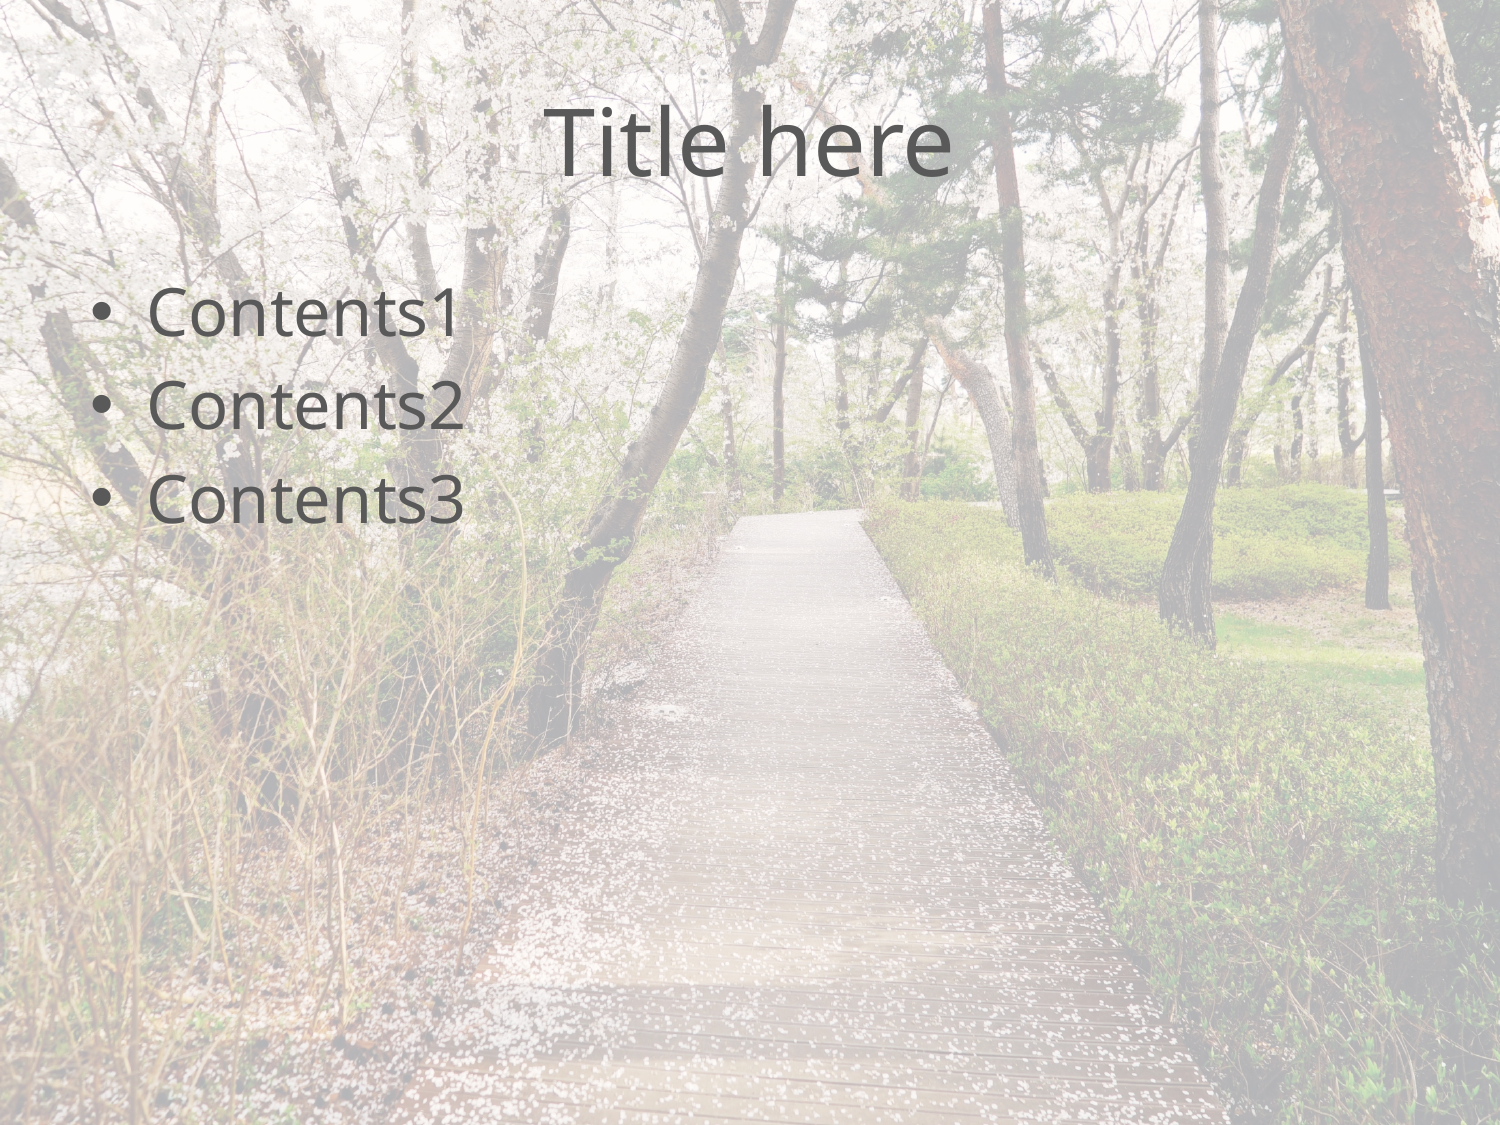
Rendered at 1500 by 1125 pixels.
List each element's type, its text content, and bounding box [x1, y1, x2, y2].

text_box [0, 0, 1500, 1125]
list Contents1 Contents2 Contents3 [75, 262, 1425, 1005]
title Title here [75, 45, 1425, 233]
